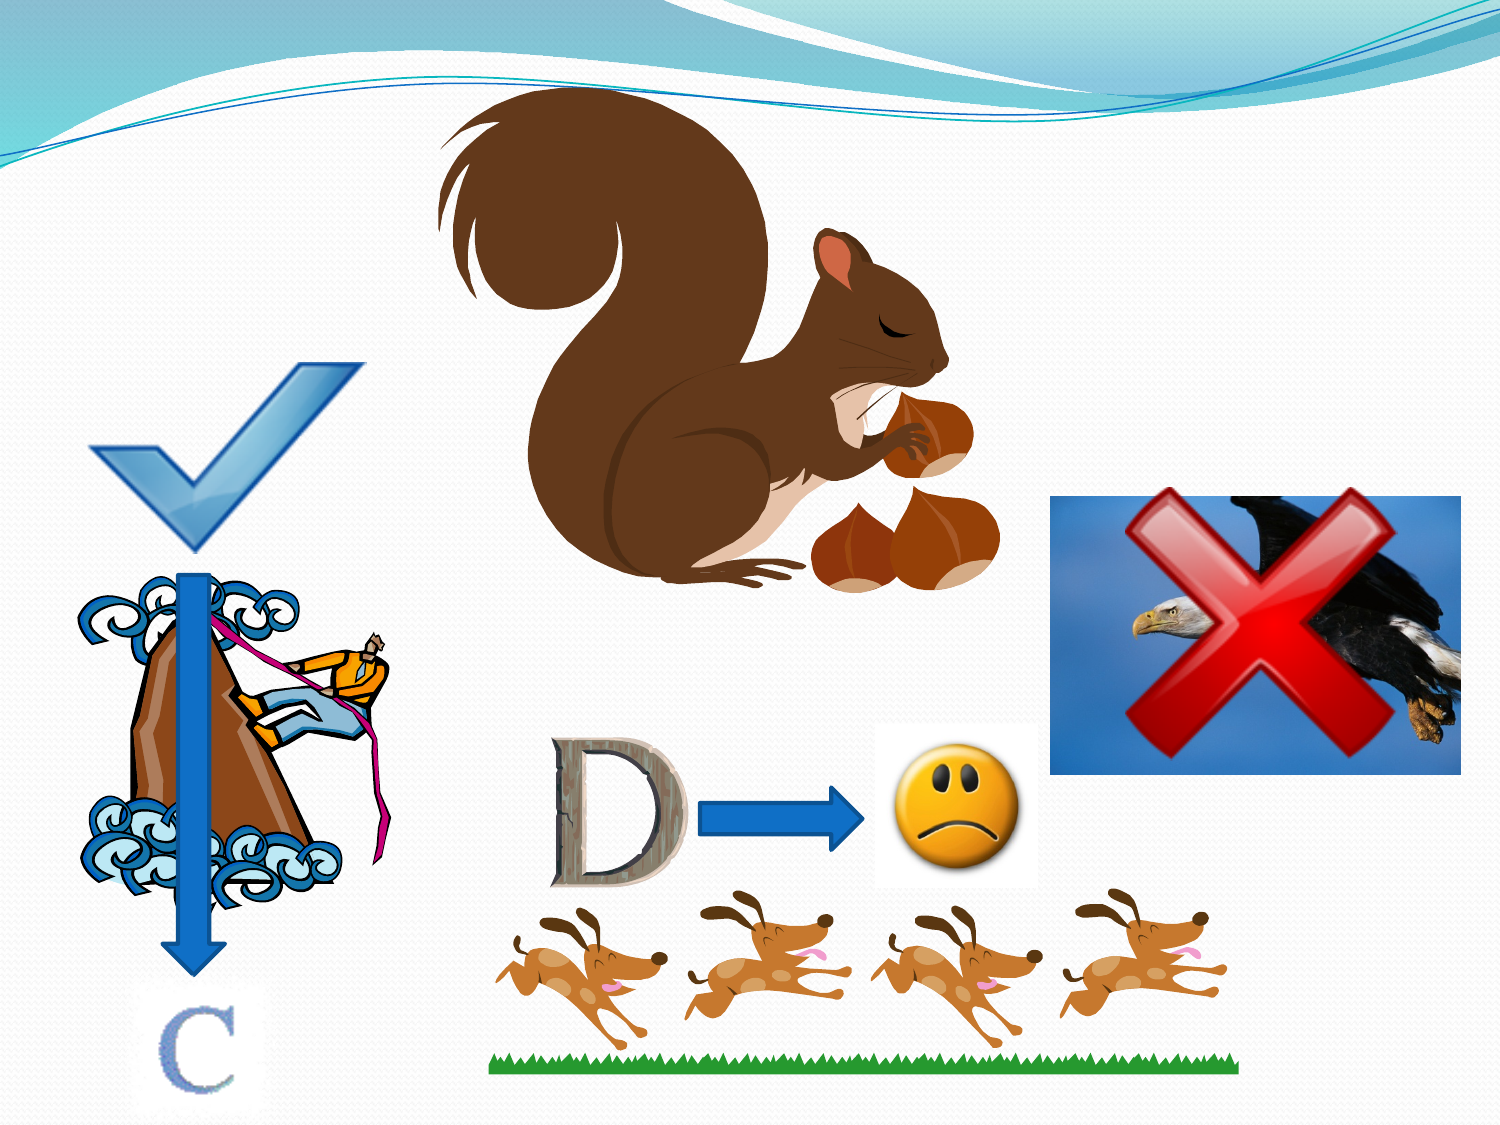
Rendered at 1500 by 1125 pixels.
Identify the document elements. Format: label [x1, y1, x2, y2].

picture [74, 562, 392, 922]
picture [124, 974, 276, 1125]
picture [1124, 487, 1399, 761]
picture [549, 737, 689, 888]
picture [1049, 496, 1462, 776]
text_box [160, 933, 227, 973]
picture [487, 887, 1240, 1076]
picture [874, 724, 1038, 888]
text_box [697, 785, 865, 852]
picture [87, 362, 367, 555]
picture [437, 87, 1001, 594]
